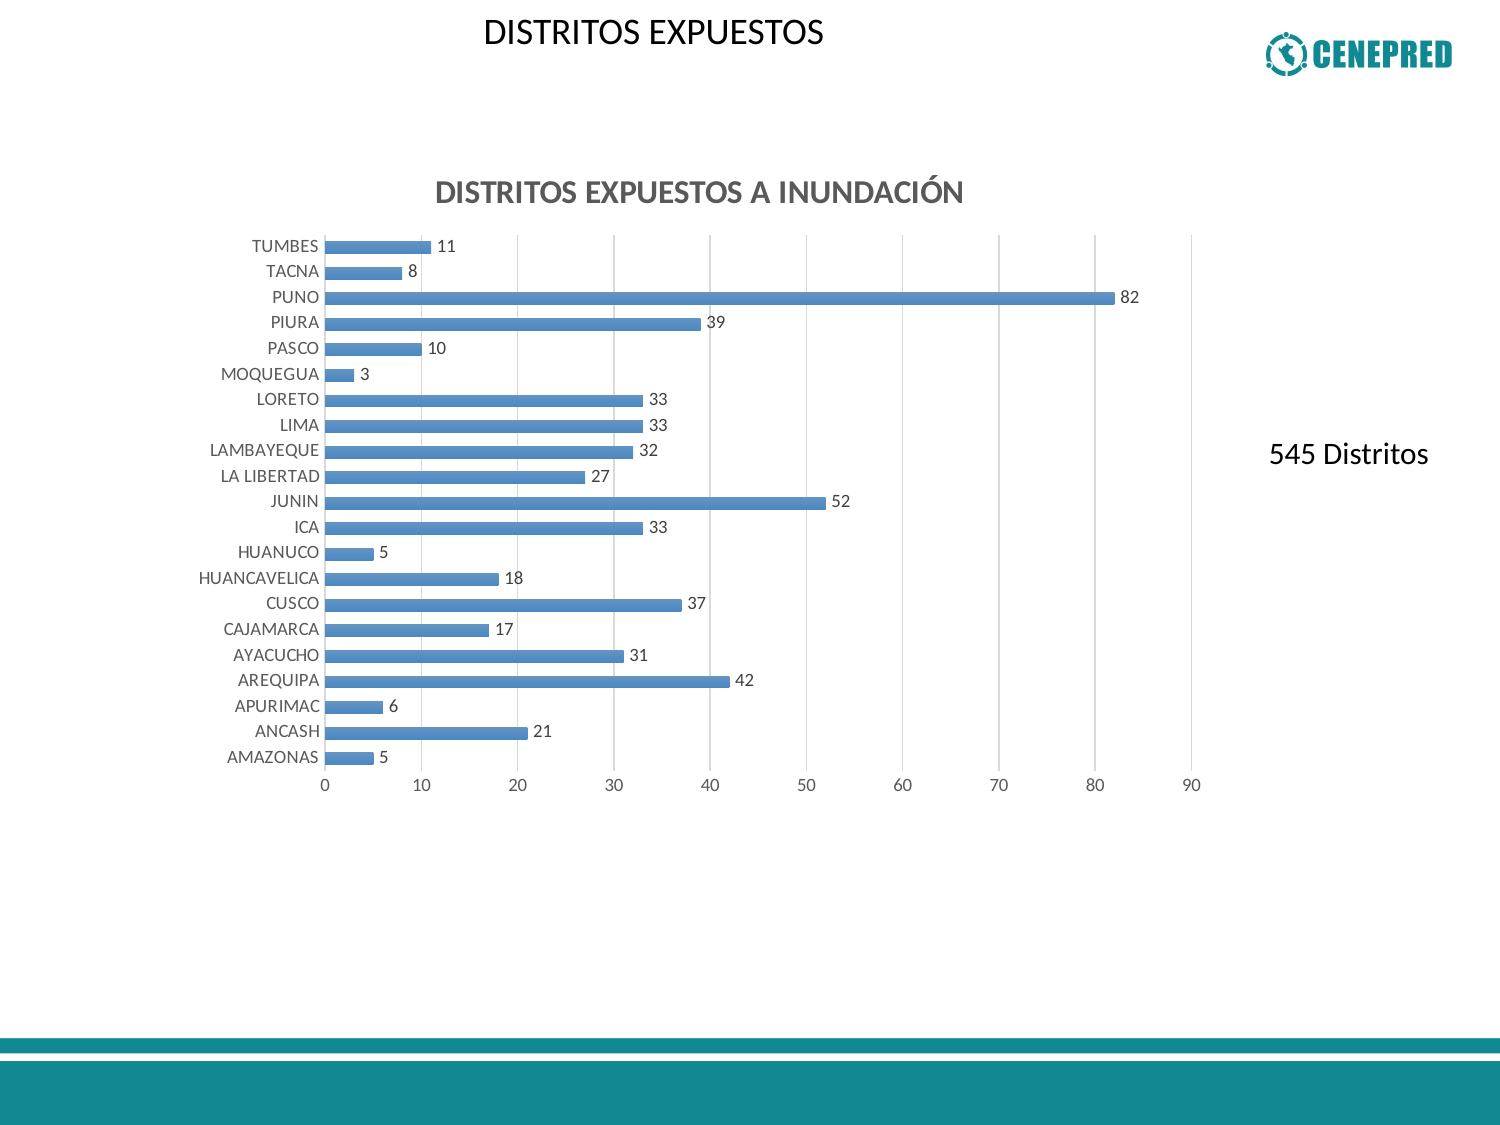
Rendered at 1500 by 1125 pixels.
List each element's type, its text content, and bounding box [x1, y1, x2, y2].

chart [178, 147, 1222, 810]
text_box 545 Distritos [1254, 425, 1445, 478]
picture [0, 0, 1500, 1125]
text_box DISTRITOS EXPUESTOS [468, 0, 839, 60]
